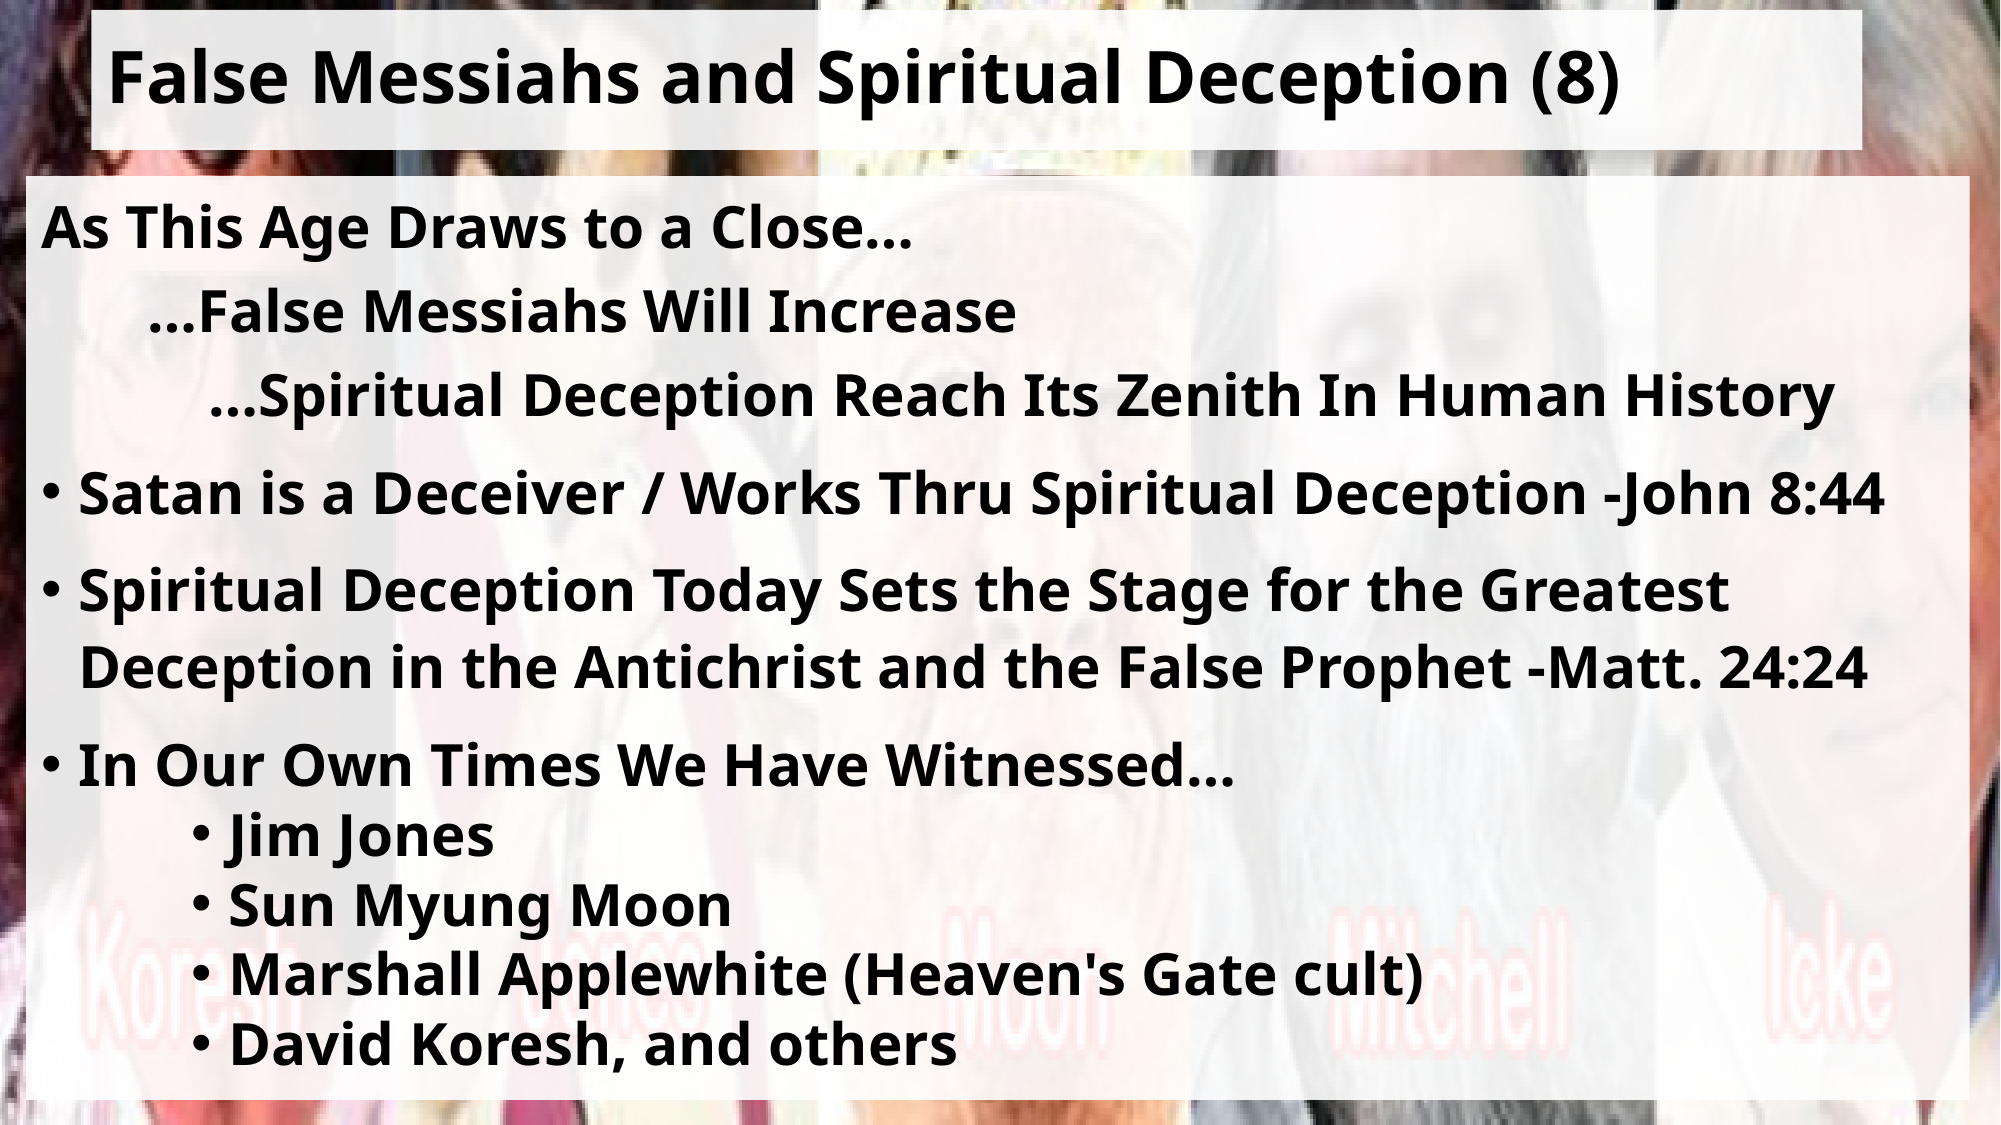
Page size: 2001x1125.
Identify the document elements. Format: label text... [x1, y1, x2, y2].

list As This Age Draws to a Close… …False Messiahs Will Increase …Spiritual Deception Reach Its Zenith In Human History Satan is a Deceiver / Works Thru Spiritual Deception -John 8:44 Spiritual Deception Today Sets the Stage for the Greatest Deception in the Antichrist and the False Prophet -Matt. 24:24 In Our Own Times We Have Witnessed… Jim Jones Sun Myung Moon Marshall Applewhite (Heaven's Gate cult) David Koresh, and others [26, 176, 1970, 1100]
title False Messiahs and Spiritual Deception (8) [91, 9, 1863, 150]
picture [0, 0, 2001, 1125]
